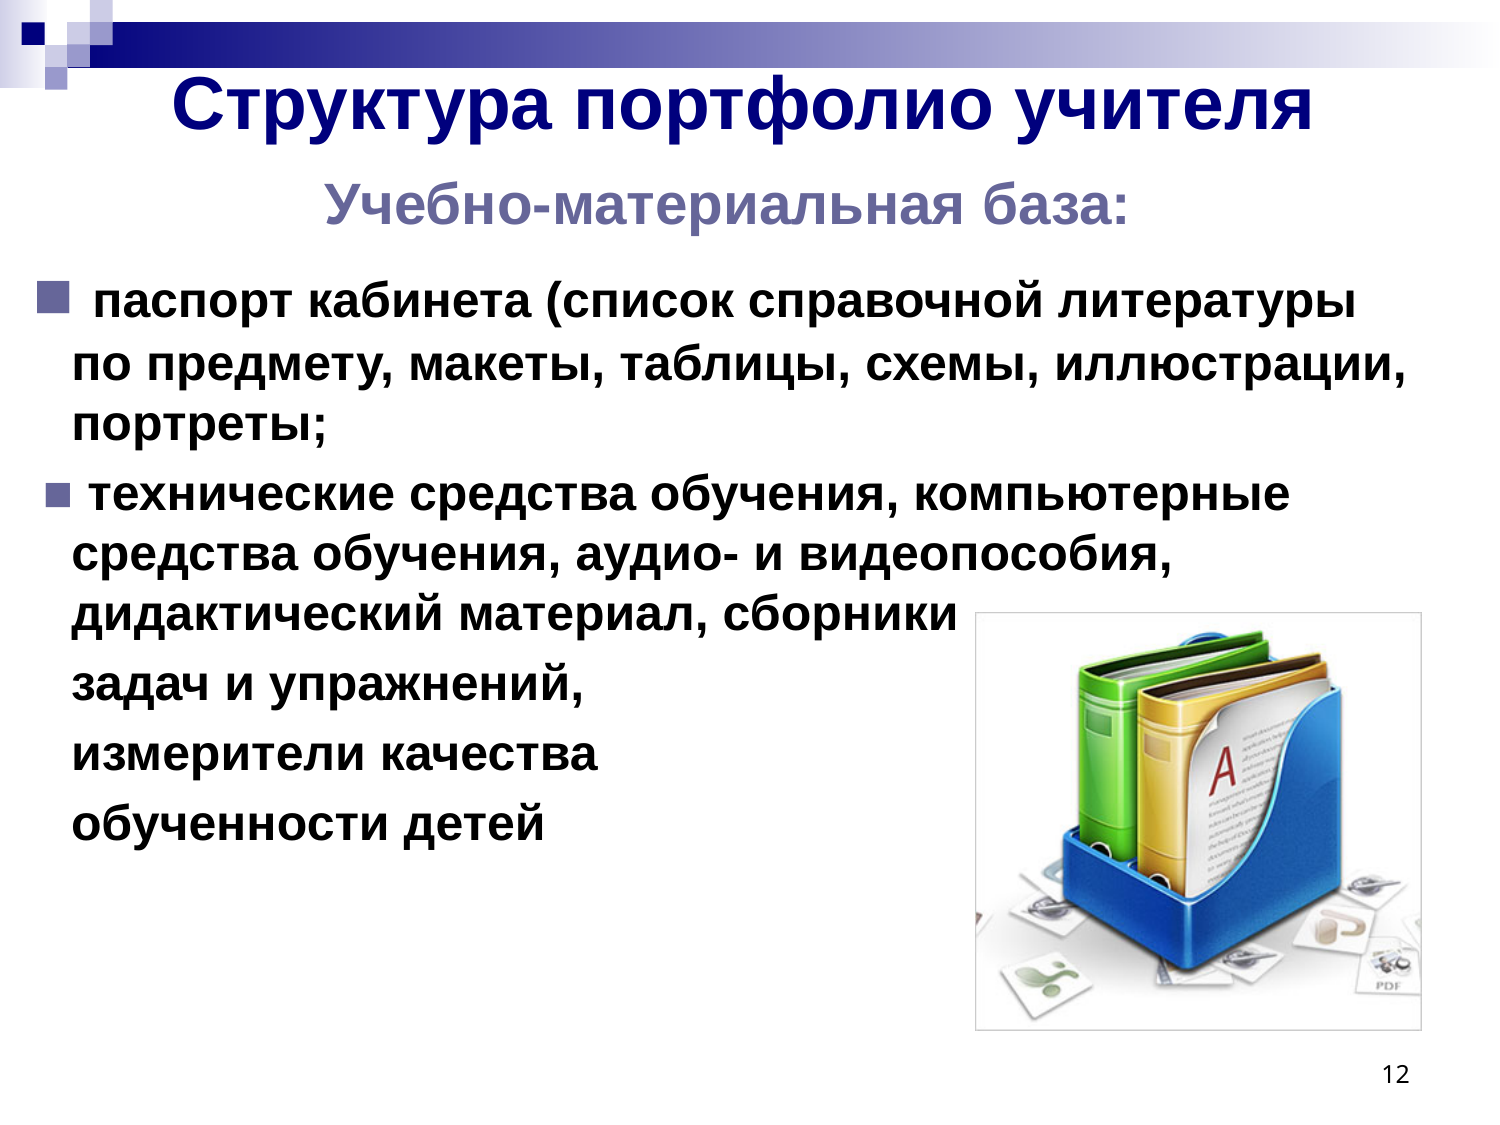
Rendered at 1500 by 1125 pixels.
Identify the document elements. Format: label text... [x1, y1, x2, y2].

picture [974, 612, 1423, 1031]
list Учебно-материальная база: ■ паспорт кабинета (список справочной литературы по предмету, макеты, таблицы, схемы, иллюстрации, портреты; ■ технические средства обучения, компьютерные средства обучения, аудио- и видеопособия, дидактический материал, сборники задач и упражнений, измерители качества обученности детей [0, 149, 1438, 951]
title Структура портфолио учителя [62, 0, 1426, 149]
slide_number 12 [1074, 1032, 1426, 1101]
